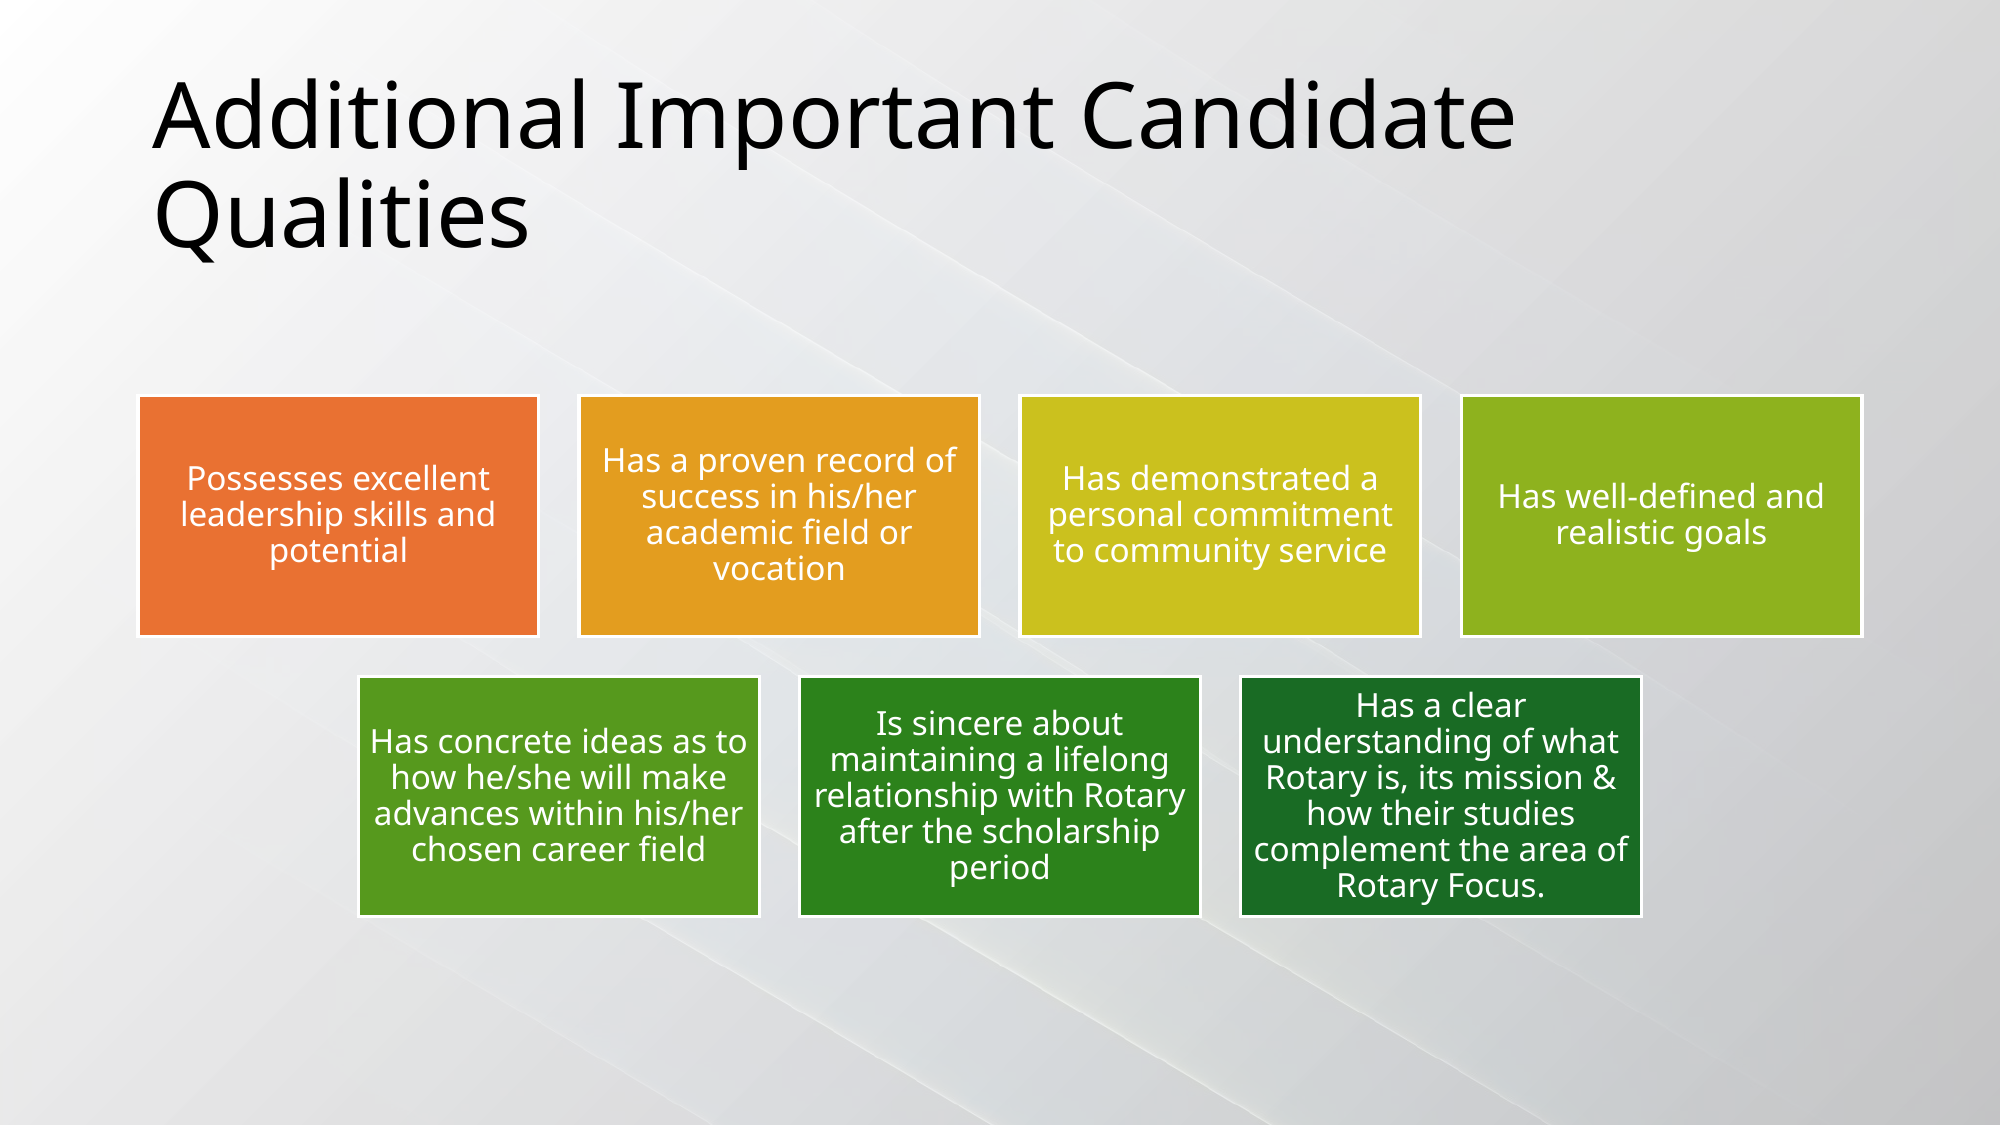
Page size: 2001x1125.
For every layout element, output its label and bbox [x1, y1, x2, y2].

picture [0, 0, 2000, 1125]
list [136, 298, 1863, 1014]
